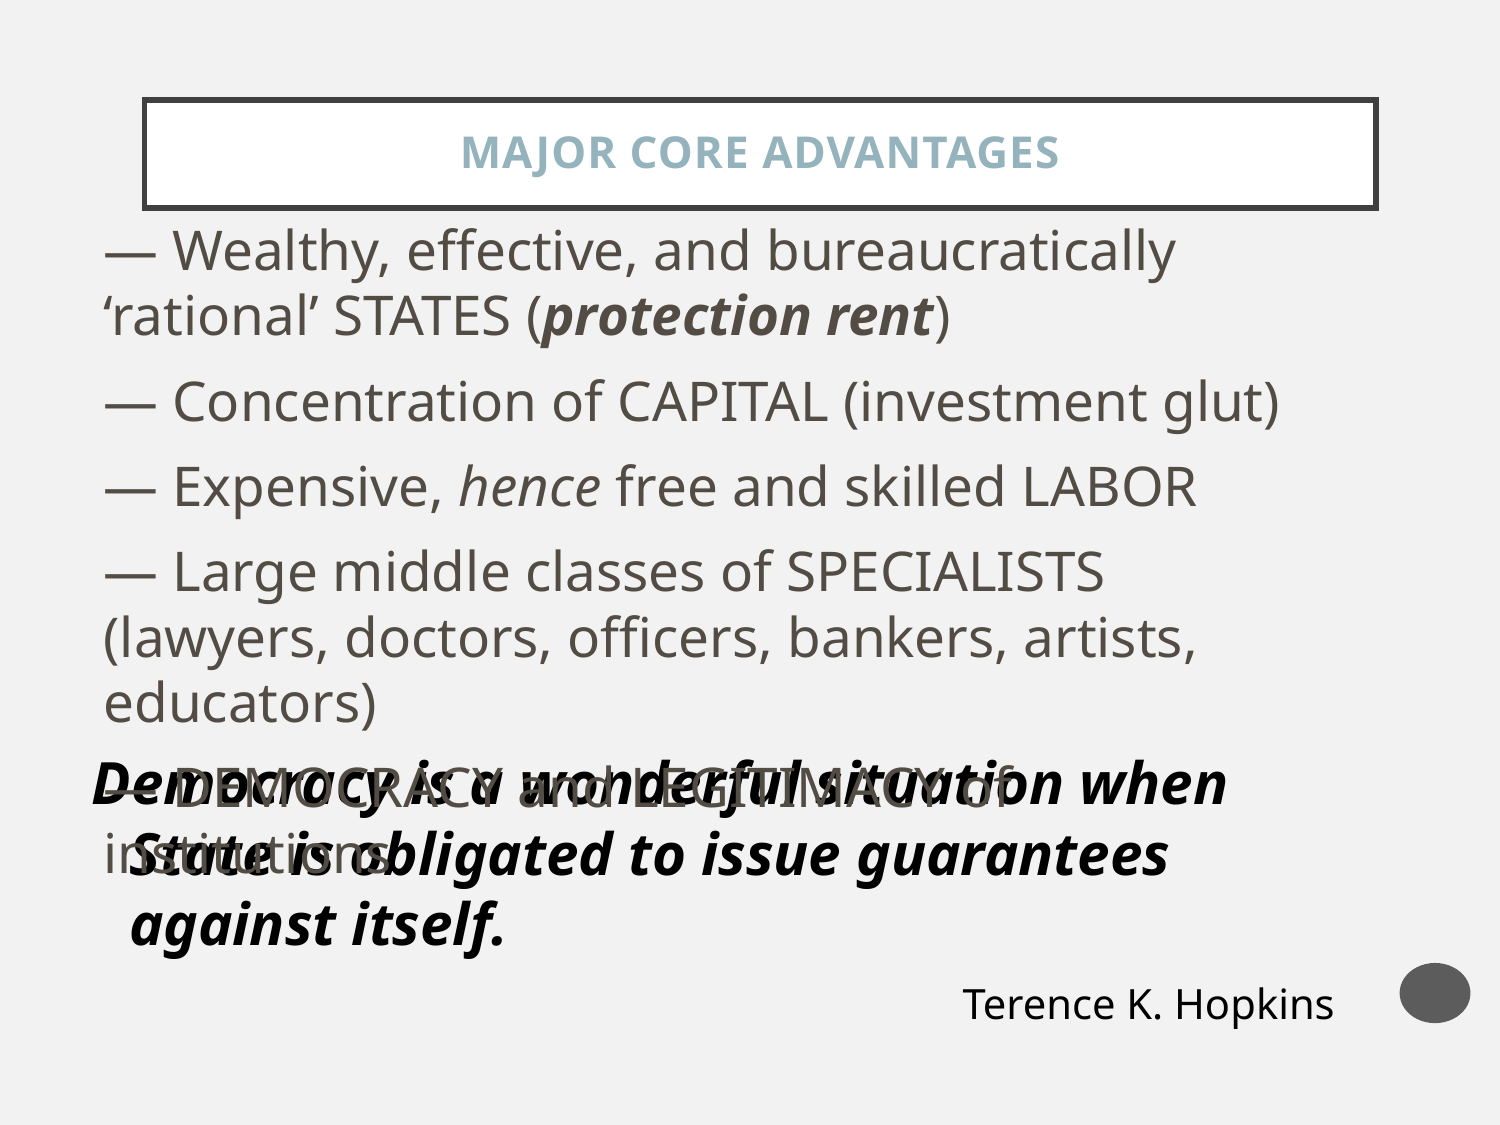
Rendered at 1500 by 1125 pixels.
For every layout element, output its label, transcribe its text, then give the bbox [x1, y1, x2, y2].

list Democracy is a wonderful situation when State is obligated to issue guarantees against itself. Terence K. Hopkins [76, 196, 1350, 1035]
list — Wealthy, effective, and bureaucratically ‘rational’ STATES (protection rent) — Concentration of CAPITAL (investment glut) — Expensive, hence free and skilled LABOR — Large middle classes of SPECIALISTS (lawyers, doctors, officers, bankers, artists, educators) — DEMOCRACY and LEGITIMACY of institutions [88, 208, 1306, 905]
slide_number [1399, 962, 1471, 1024]
title MAJOR CORE ADVANTAGES [142, 97, 1379, 211]
